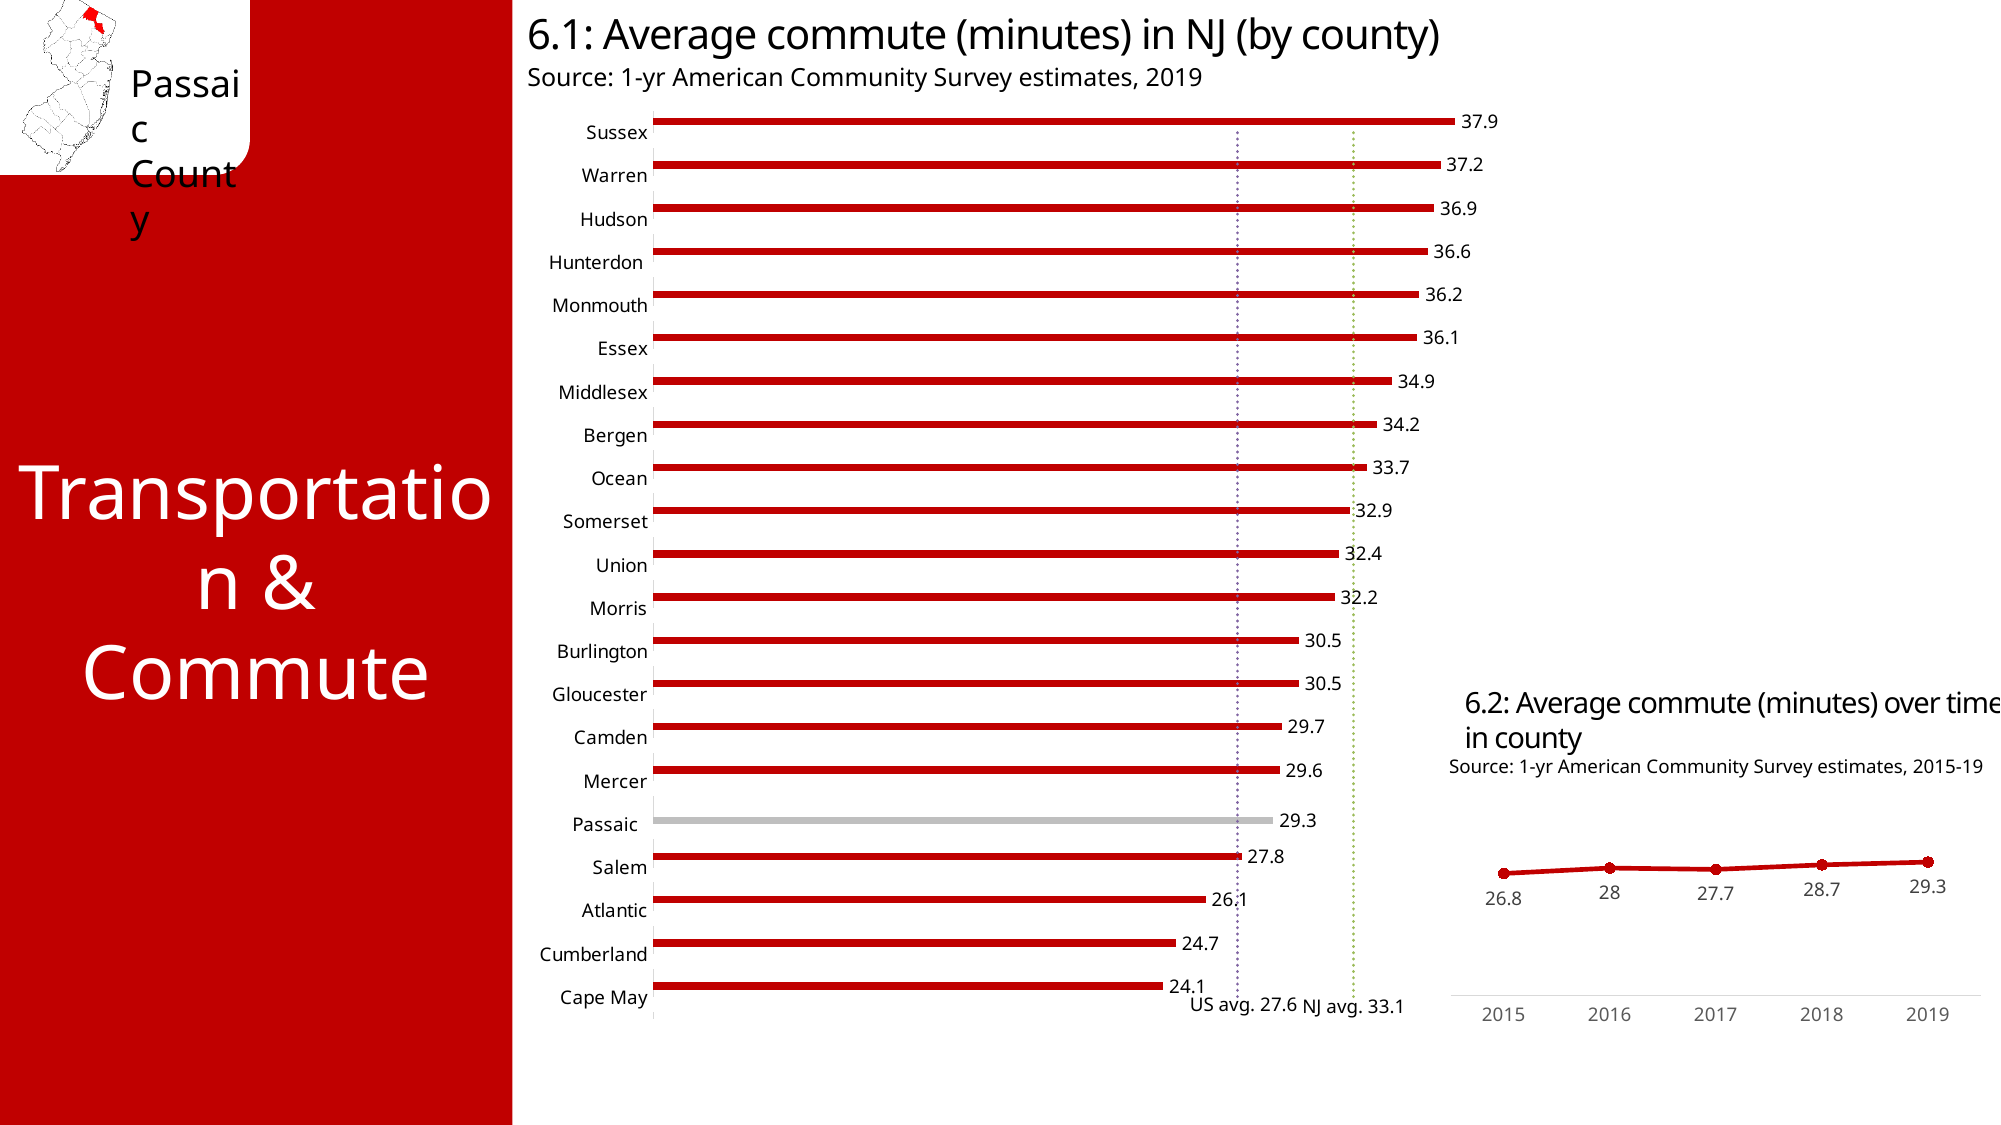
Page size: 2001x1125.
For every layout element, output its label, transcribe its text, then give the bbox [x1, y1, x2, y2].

text_box Source: 1-yr American Community Survey estimates, 2015-19 [1654, 747, 1998, 785]
text_box Source: 1-yr American Community Survey estimates, 2019 [512, 54, 1891, 100]
text_box 6.2: Average commute (minutes) over time, in county [1654, 676, 2000, 762]
chart [524, 88, 2000, 1043]
text_box Transportation & Commute [0, 437, 513, 723]
picture [22, 0, 116, 172]
text_box 6.1: Average commute (minutes) in NJ (by county) [512, 0, 1992, 65]
